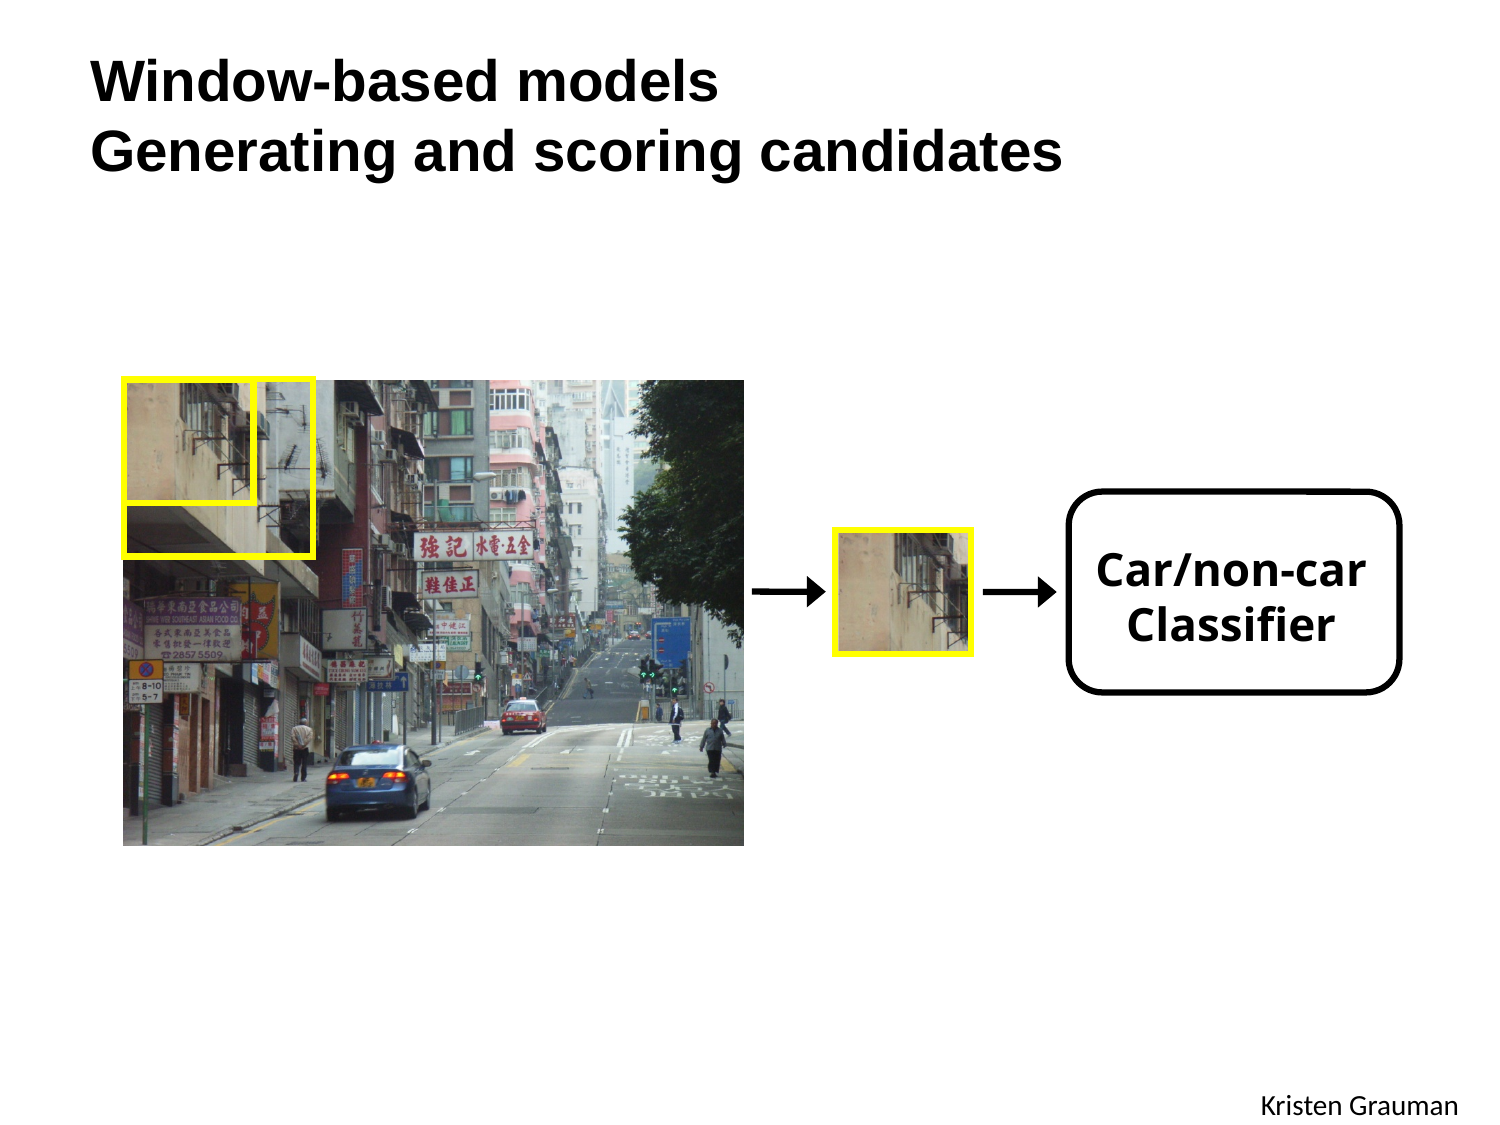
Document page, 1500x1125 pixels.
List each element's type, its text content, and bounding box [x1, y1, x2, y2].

text_box Window-based models Generating and scoring candidates [75, 90, 1442, 191]
text_box [1068, 659, 1400, 693]
text_box [754, 581, 826, 603]
picture [123, 380, 745, 847]
text_box [1068, 491, 1400, 533]
text_box Kristen Grauman [1246, 1078, 1500, 1125]
text_box Car/non-car Classifier [1021, 533, 1442, 659]
picture [837, 532, 969, 652]
